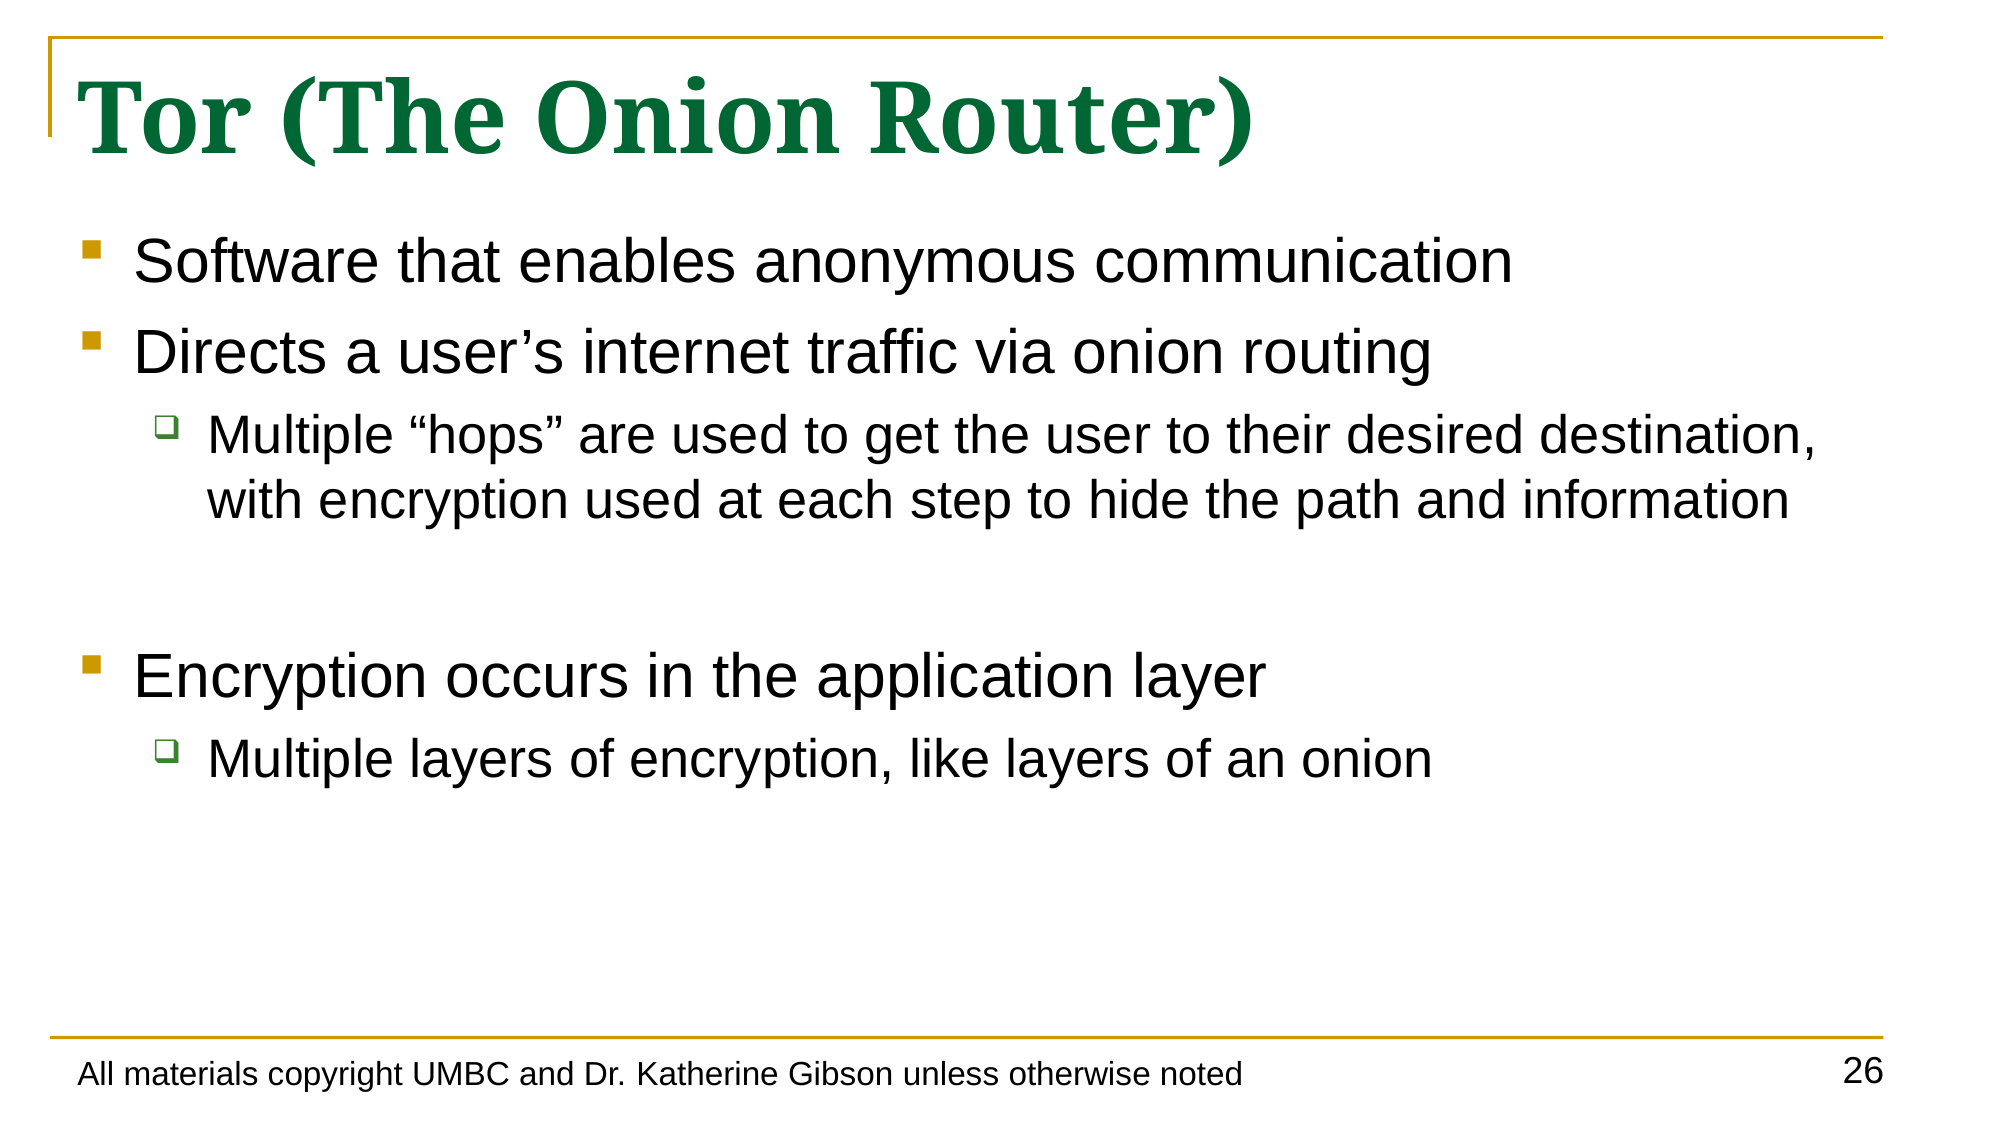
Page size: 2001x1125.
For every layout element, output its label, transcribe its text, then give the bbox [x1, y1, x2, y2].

list Software that enables anonymous communication Directs a user’s internet traffic via onion routing Multiple “hops” are used to get the user to their desired destination, with encryption used at each step to hide the path and information Encryption occurs in the application layer Multiple layers of encryption, like layers of an onion [62, 212, 1899, 1005]
title Tor (The Onion Router) [62, 45, 1899, 212]
